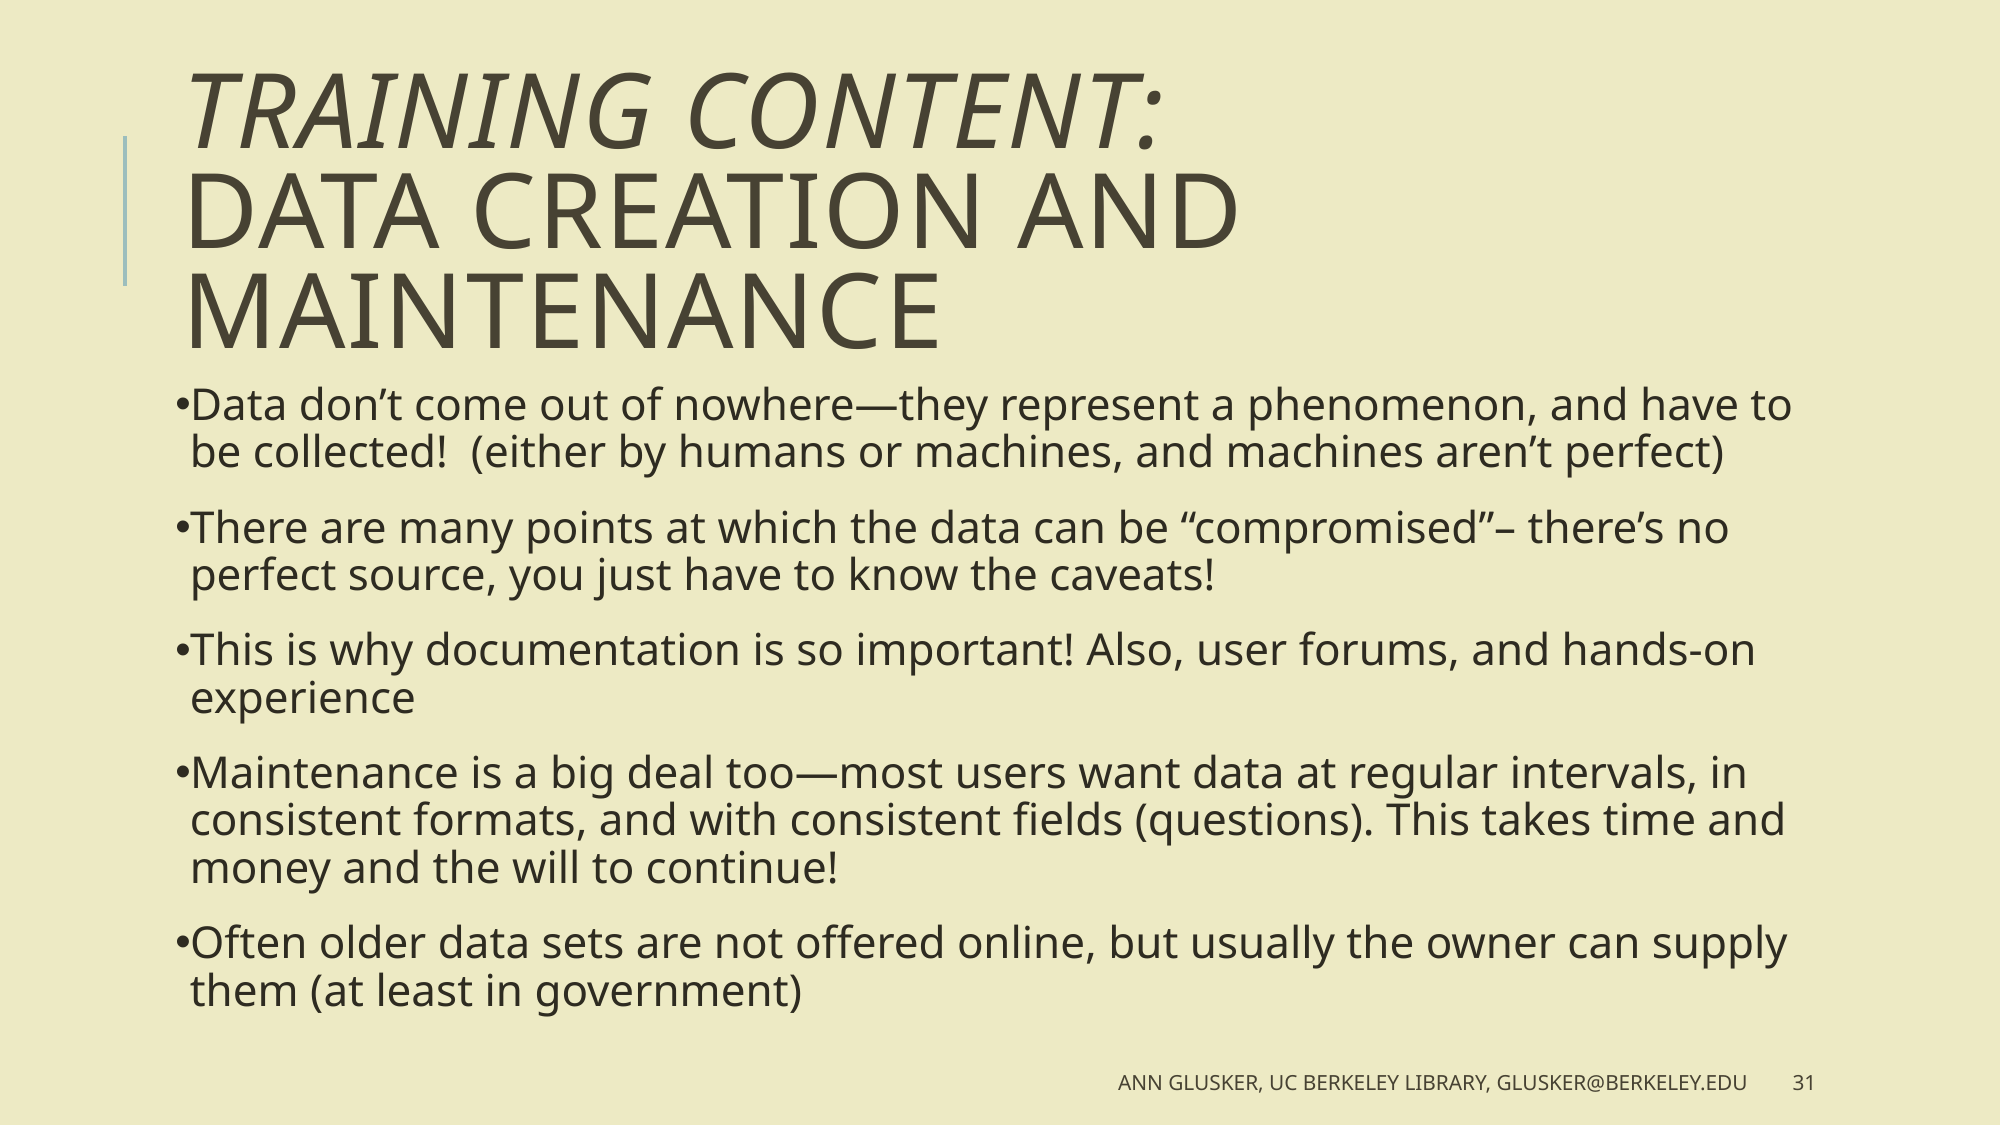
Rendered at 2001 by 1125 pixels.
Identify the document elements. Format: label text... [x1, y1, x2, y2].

title TRAINING CONTENT: DATA CREATION AND MAINTENANCE [168, 96, 1763, 342]
list Data don’t come out of nowhere—they represent a phenomenon, and have to be collected! (either by humans or machines, and machines aren’t perfect) There are many points at which the data can be “compromised”– there’s no perfect source, you just have to know the caveats! This is why documentation is so important! Also, user forums, and hands-on experience Maintenance is a big deal too—most users want data at regular intervals, in consistent formats, and with consistent fields (questions). This takes time and money and the will to continue! Often older data sets are not offered online, but usually the owner can supply them (at least in government) [168, 375, 1811, 1035]
slide_number 31 [1777, 1061, 1938, 1107]
footer Ann Glusker, UC Berkeley Library, glusker@berkeley.edu [794, 1061, 1763, 1107]
